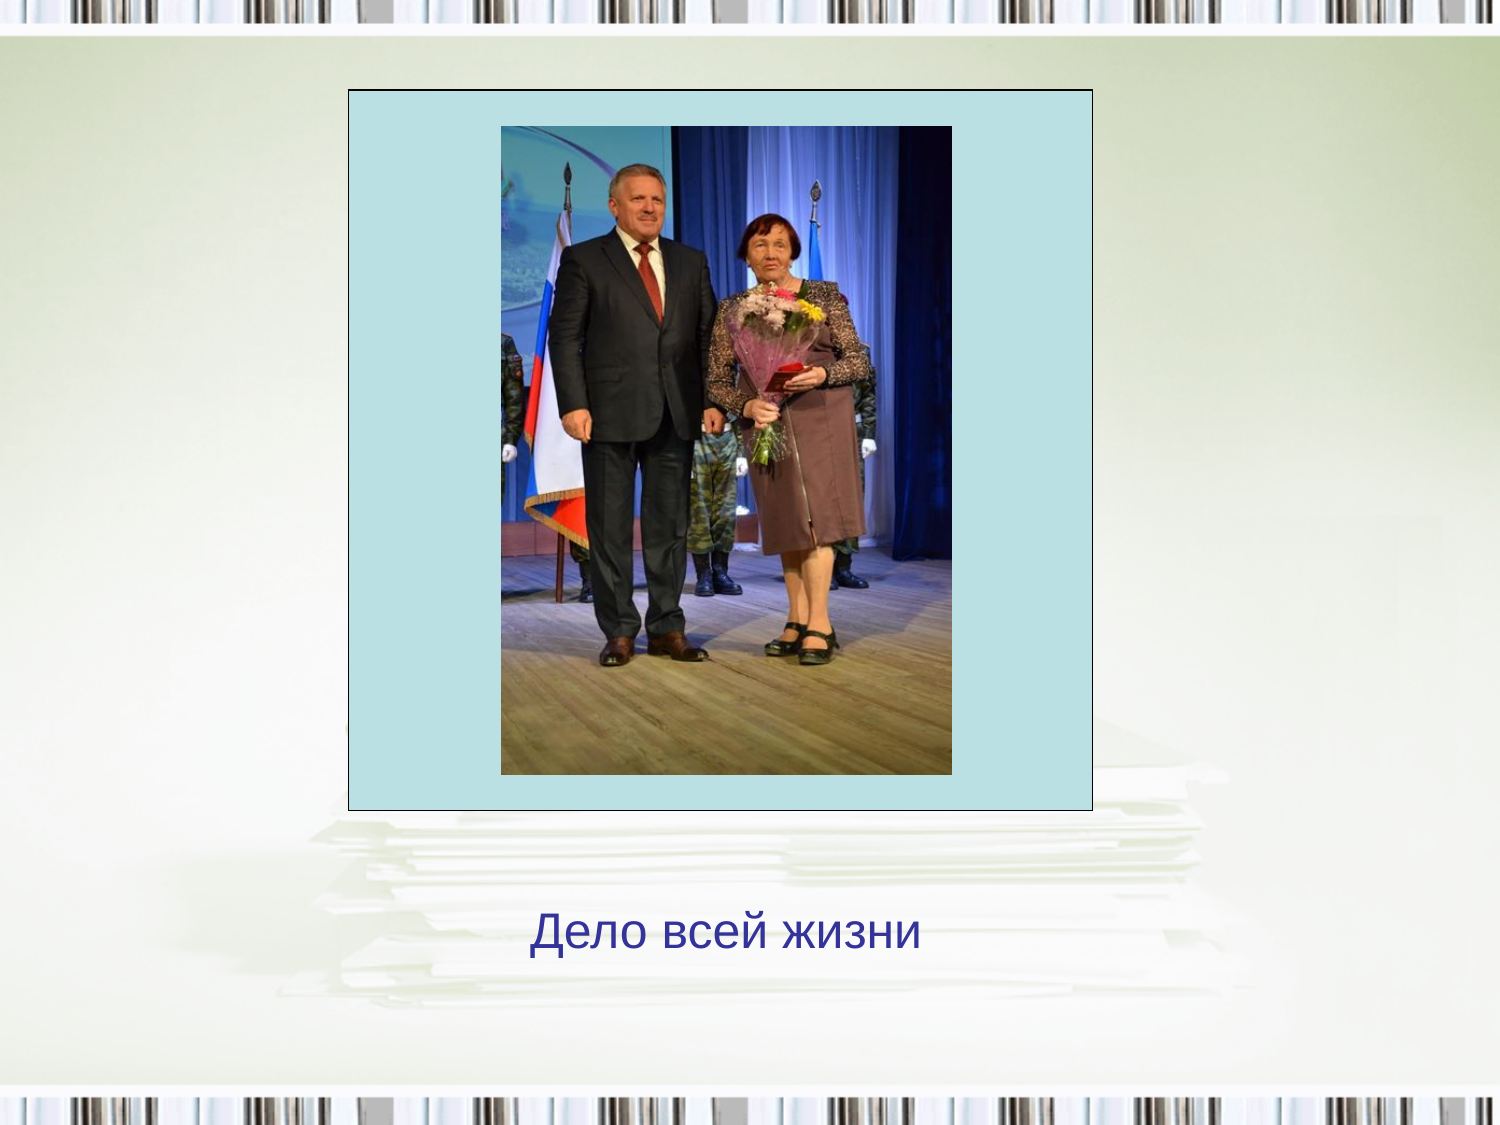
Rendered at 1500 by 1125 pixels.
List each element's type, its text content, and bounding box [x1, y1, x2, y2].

text_box [348, 90, 1093, 811]
text_box Дело всей жизни [336, 891, 1117, 967]
picture [0, 0, 1500, 1125]
